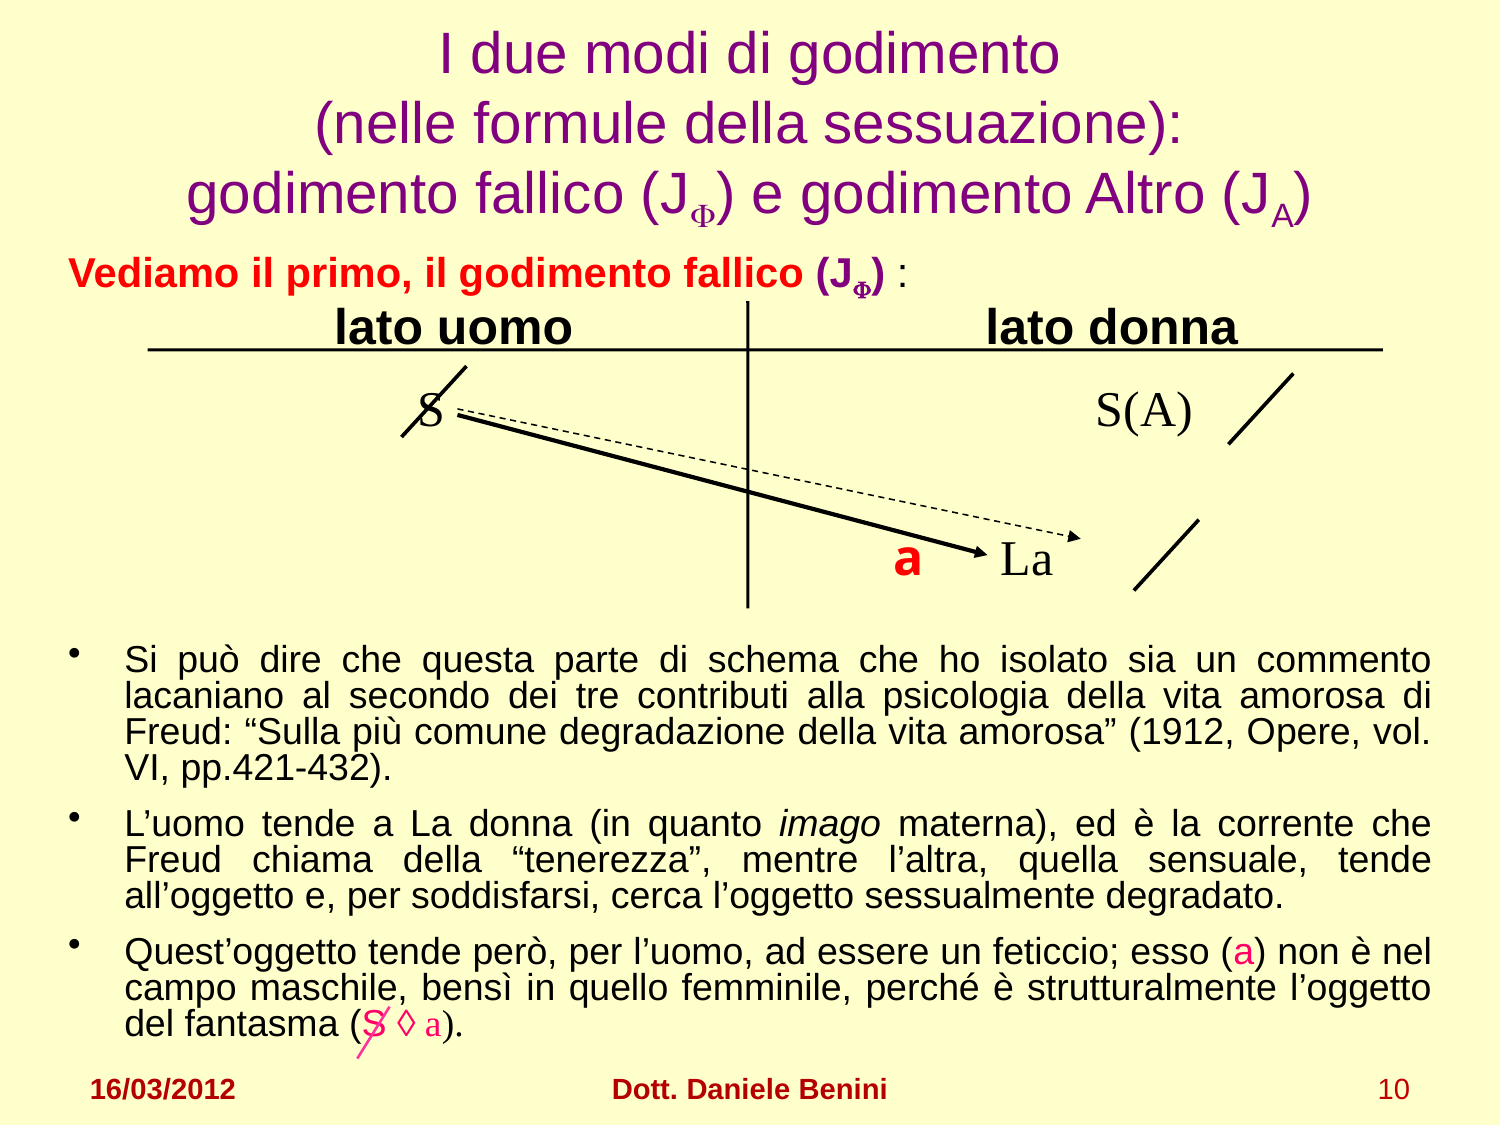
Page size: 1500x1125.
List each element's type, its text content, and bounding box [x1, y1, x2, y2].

title I due modi di godimento (nelle formule della sessuazione): godimento fallico (J) e godimento Altro (JA) [75, 30, 1425, 219]
text_box [457, 414, 988, 558]
text_box 16/03/2012 [75, 1063, 425, 1125]
text_box Dott. Daniele Benini [512, 1063, 988, 1125]
text_box 10 [1340, 1063, 1425, 1125]
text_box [357, 1006, 390, 1059]
text_box [1067, 530, 1081, 543]
list Vediamo il primo, il godimento fallico (J) : lato uomo lato donna S S(A) a La Si può dire che questa parte di schema che ho isolato sia un commento lacaniano al secondo dei tre contributi alla psicologia della vita amorosa di Freud: “Sulla più comune degradazione della vita amorosa” (1912, Opere, vol. VI, pp.421-432). L’uomo tende a La donna (in quanto imago materna), ed è la corrente che Freud chiama della “tenerezza”, mentre l’altra, quella sensuale, tende all’oggetto e, per soddisfarsi, cerca l’oggetto sessualmente degradato. Quest’oggetto tende però, per l’uomo, ad essere un feticcio; esso (a) non è nel campo maschile, bensì in quello femminile, perché è strutturalmente l’oggetto del fantasma (S ◊ a). [53, 243, 1447, 1064]
